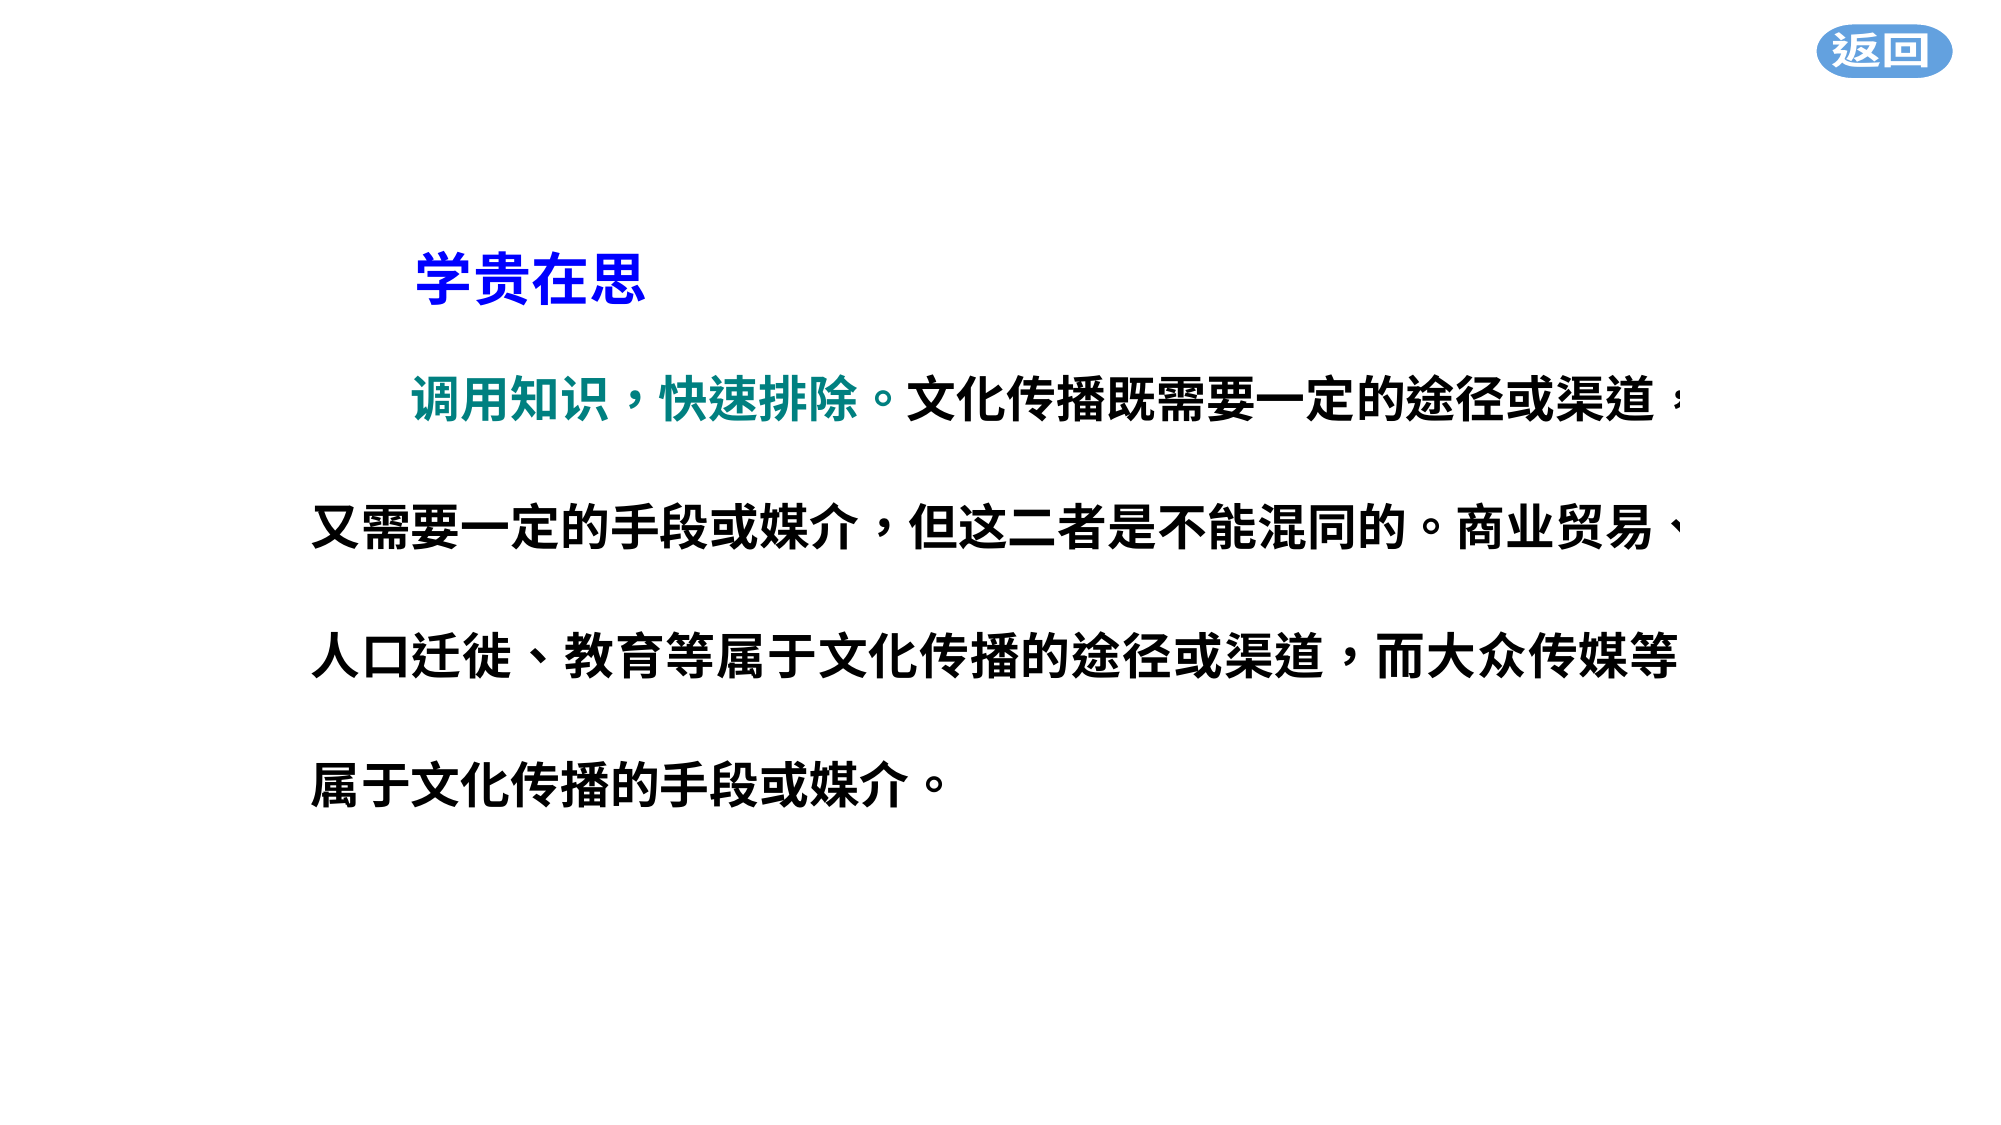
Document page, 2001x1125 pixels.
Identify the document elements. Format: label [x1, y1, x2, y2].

text_box [414, 231, 1275, 328]
text_box [310, 367, 1680, 883]
